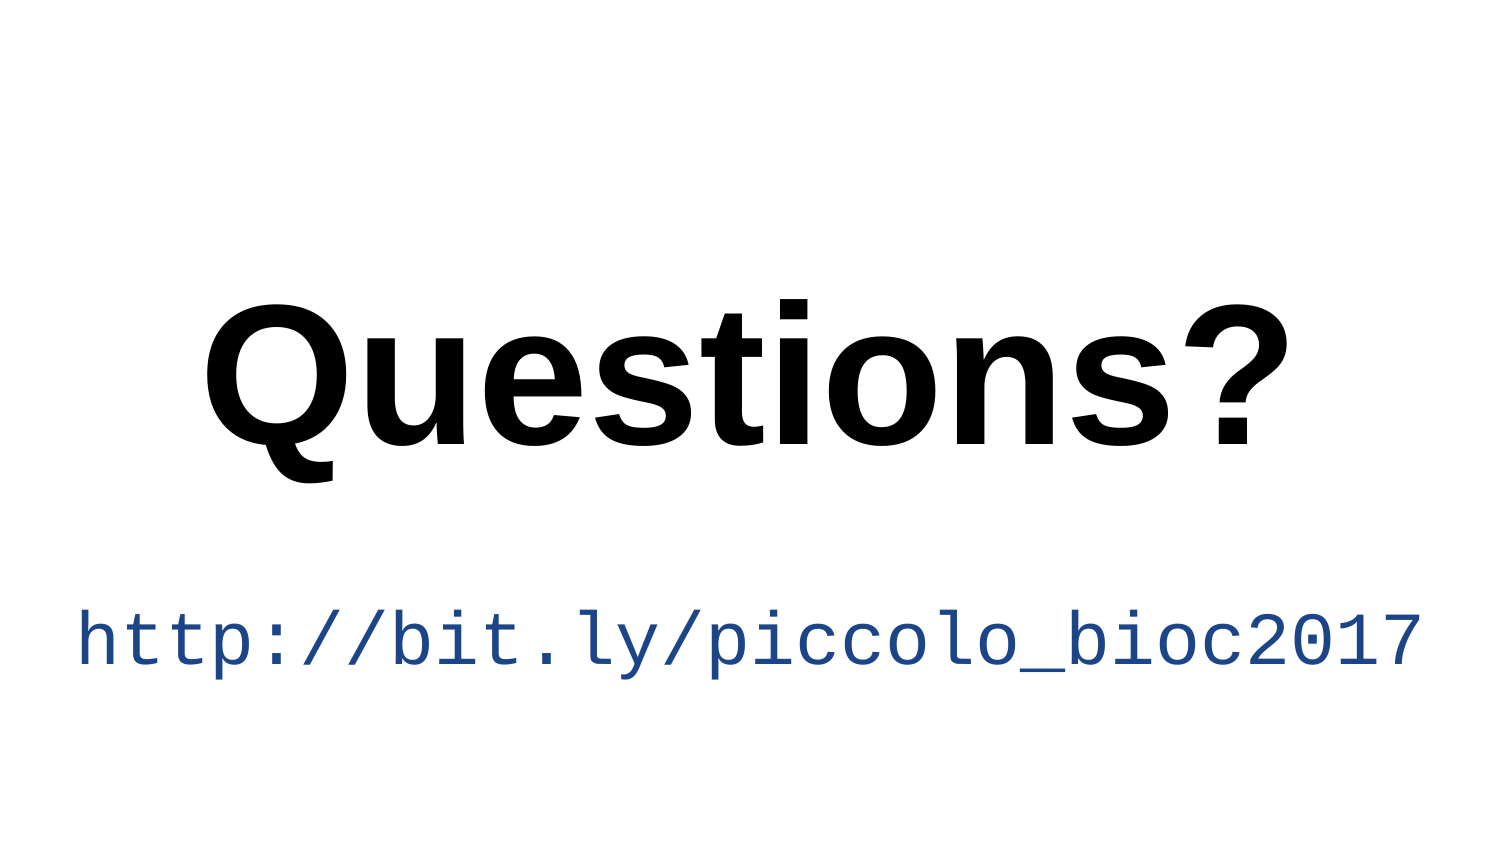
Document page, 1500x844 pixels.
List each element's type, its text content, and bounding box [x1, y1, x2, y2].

text_box Questions? [112, 314, 1388, 416]
text_box http://bit.ly/piccolo_bioc2017 [0, 587, 1500, 681]
